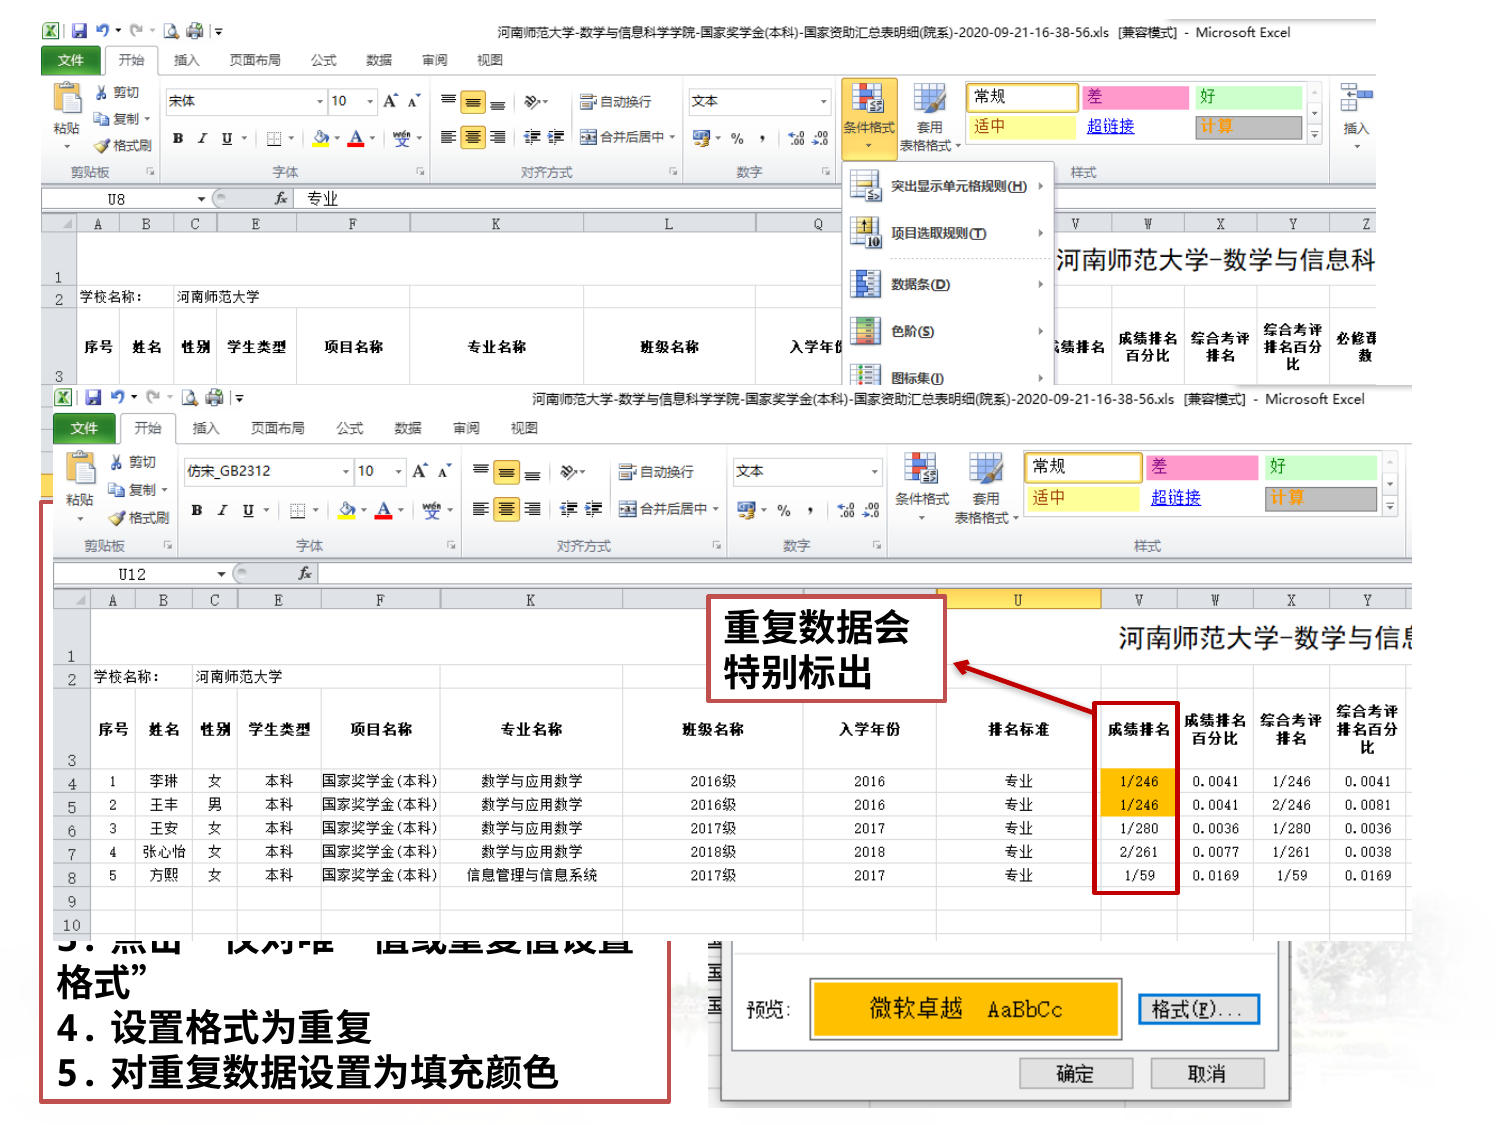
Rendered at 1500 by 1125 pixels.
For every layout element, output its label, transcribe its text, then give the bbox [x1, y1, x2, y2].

text_box 国家奖学金和国家励志奖学金都是以本年级同一专业为单位评选，在筛查重复数据之前，需对导出来的汇总表进行筛选，以本年级同一专业为基础进行重复数据的排查： 1.打开汇总表，对学习成绩排名/综合测评排名选中（二者不得同时选中） 2.点击条件格式，新建规则 3.点击“仅对唯一值或重复值设置格式” 4.设置格式为重复 5.对重复数据设置为填充颜色 [39, 532, 671, 1104]
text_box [708, 949, 1292, 1108]
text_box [53, 385, 1412, 941]
picture [40, 18, 1377, 527]
